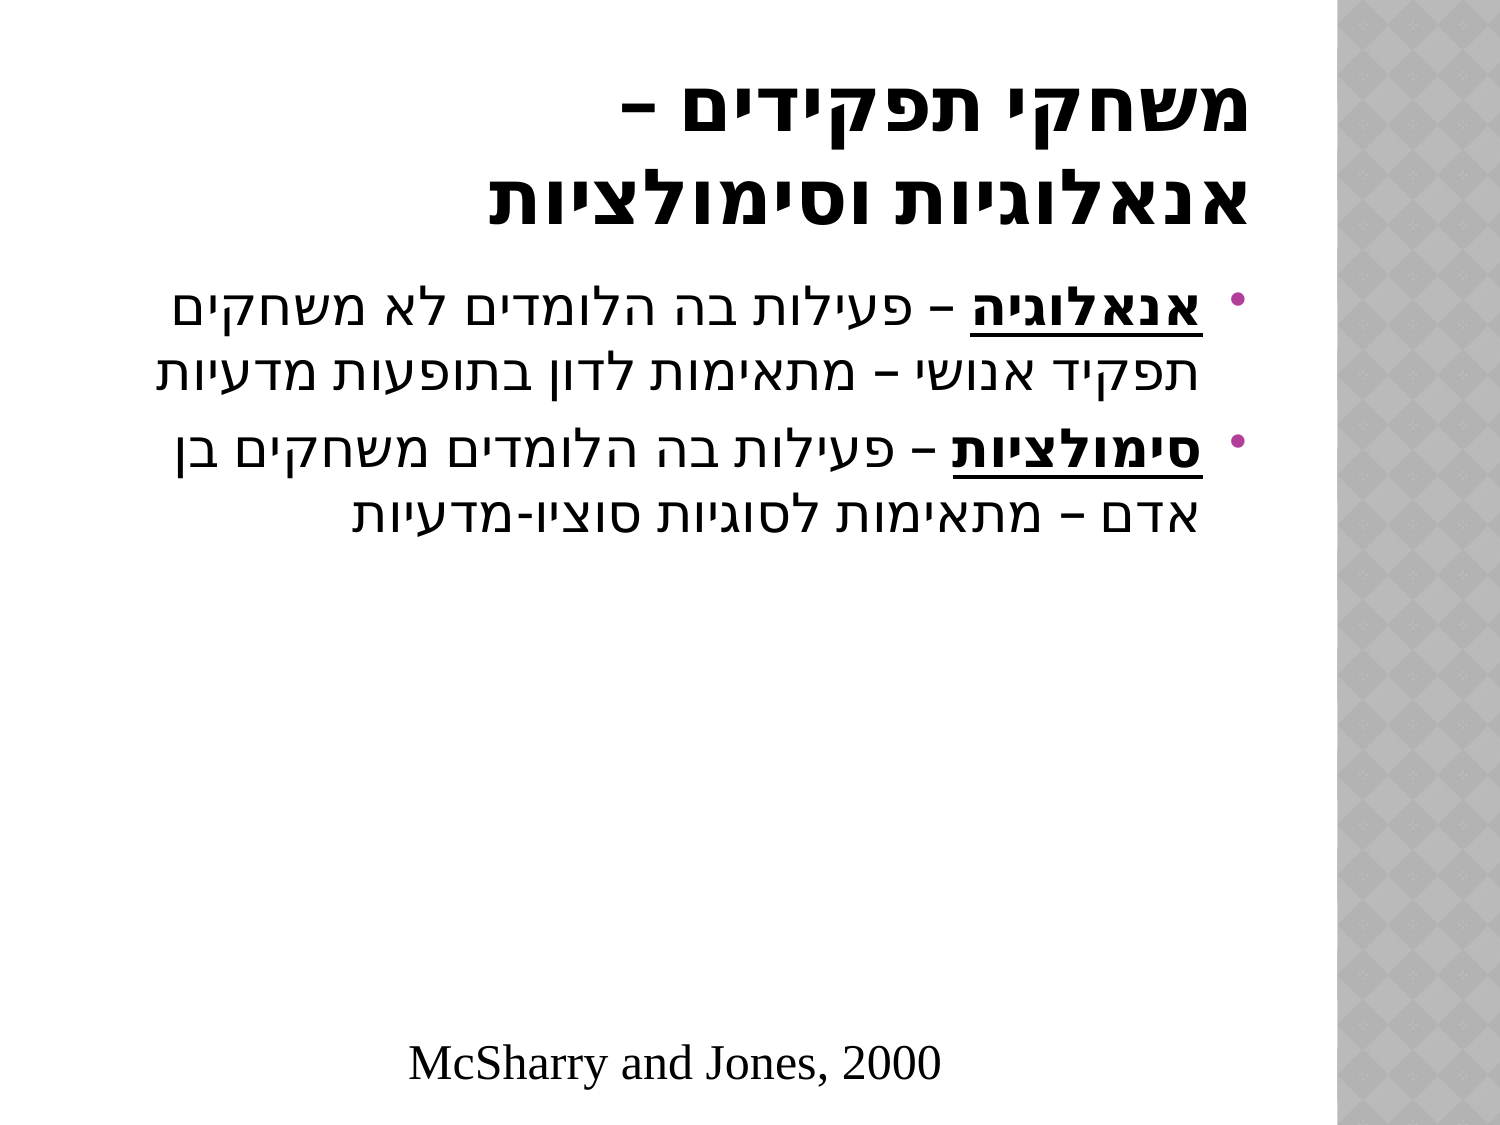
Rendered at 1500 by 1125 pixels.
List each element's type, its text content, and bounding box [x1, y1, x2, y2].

list אנאלוגיה – פעילות בה הלומדים לא משחקים תפקיד אנושי – מתאימות לדון בתופעות מדעיות סימולציות – פעילות בה הלומדים משחקים בן אדם – מתאימות לסוגיות סוציו-מדעיות [75, 264, 1263, 1059]
title משחקי תפקידים – אנאלוגיות וסימולציות [75, 52, 1263, 240]
text_box McSharry and Jones, 2000 [93, 1019, 1257, 1090]
